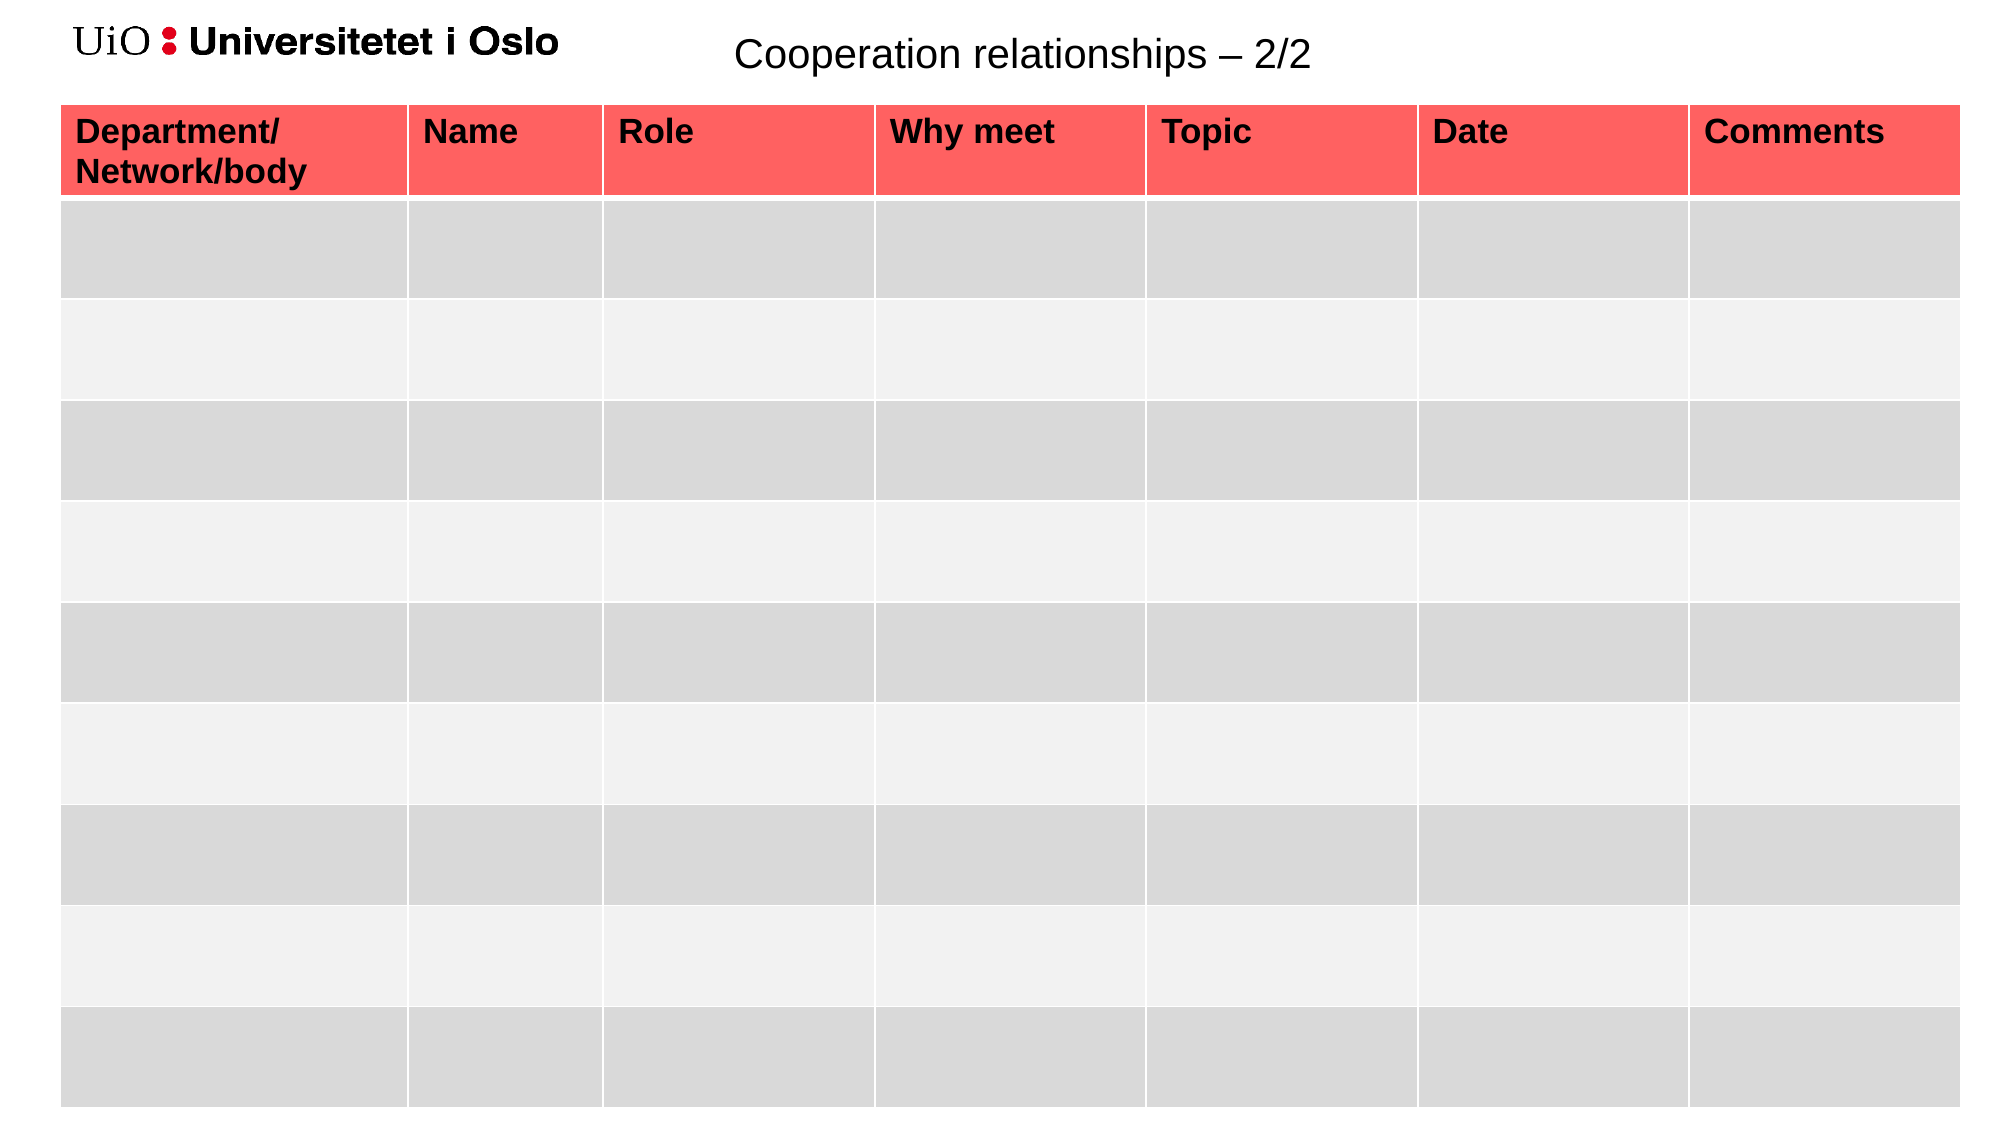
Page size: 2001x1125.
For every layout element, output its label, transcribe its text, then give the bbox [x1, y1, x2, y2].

table_cell [409, 401, 602, 500]
text_box Cooperation relationships – 2/2 [718, 18, 1842, 88]
table_cell [1419, 300, 1688, 399]
table_cell [61, 603, 407, 702]
table_cell [409, 906, 602, 1006]
table_cell [604, 201, 874, 298]
table_cell [409, 704, 602, 804]
table_cell [876, 906, 1145, 1006]
table_cell [1419, 502, 1688, 601]
table_cell [1690, 603, 1960, 702]
table_header Why meet [876, 105, 1145, 195]
table_cell [604, 502, 874, 601]
table_header Role [604, 105, 874, 195]
table_cell [876, 805, 1145, 905]
table_cell [1147, 502, 1417, 601]
table_cell [1147, 1007, 1417, 1107]
table_cell [604, 401, 874, 500]
table_cell [1419, 1007, 1688, 1107]
table_cell [1419, 603, 1688, 702]
table_cell [61, 401, 407, 500]
table_cell [61, 201, 407, 298]
table_cell [1147, 805, 1417, 905]
table_cell [1690, 805, 1960, 905]
table_cell [604, 300, 874, 399]
table_header Topic [1147, 105, 1417, 195]
table_cell [61, 1007, 407, 1107]
table_cell [876, 502, 1145, 601]
table_cell [604, 704, 874, 804]
table_cell [1419, 401, 1688, 500]
table_header Department/ Network/body [61, 105, 407, 195]
table_cell [1690, 906, 1960, 1006]
table_cell [1419, 704, 1688, 804]
table_cell [409, 603, 602, 702]
table_cell [876, 603, 1145, 702]
table_cell [1147, 906, 1417, 1006]
table_header Comments [1690, 105, 1960, 195]
table_cell [409, 201, 602, 298]
table_cell [1419, 805, 1688, 905]
table_cell [61, 502, 407, 601]
table_cell [1690, 502, 1960, 601]
table_cell [1147, 201, 1417, 298]
table_cell [61, 704, 407, 804]
table_cell [61, 300, 407, 399]
table_cell [409, 502, 602, 601]
table_cell [1147, 704, 1417, 804]
table_cell [1690, 300, 1960, 399]
picture [73, 26, 558, 55]
table_cell [604, 906, 874, 1006]
table_cell [876, 300, 1145, 399]
table_cell [1419, 906, 1688, 1006]
table_cell [409, 300, 602, 399]
table_cell [1690, 201, 1960, 298]
table_cell [1147, 401, 1417, 500]
table_header Date [1419, 105, 1688, 195]
table_cell [61, 906, 407, 1006]
table_cell [1690, 401, 1960, 500]
table_cell [876, 1007, 1145, 1107]
table_header Name [409, 105, 602, 195]
table_cell [1690, 1007, 1960, 1107]
table_cell [876, 401, 1145, 500]
table_cell [409, 805, 602, 905]
table_cell [604, 603, 874, 702]
table_cell [1147, 300, 1417, 399]
table_cell [61, 805, 407, 905]
table_cell [1690, 704, 1960, 804]
table_cell [604, 1007, 874, 1107]
table_cell [409, 1007, 602, 1107]
table_cell [604, 805, 874, 905]
table_cell [876, 704, 1145, 804]
table_cell [876, 201, 1145, 298]
table_cell [1419, 201, 1688, 298]
table_cell [1147, 603, 1417, 702]
